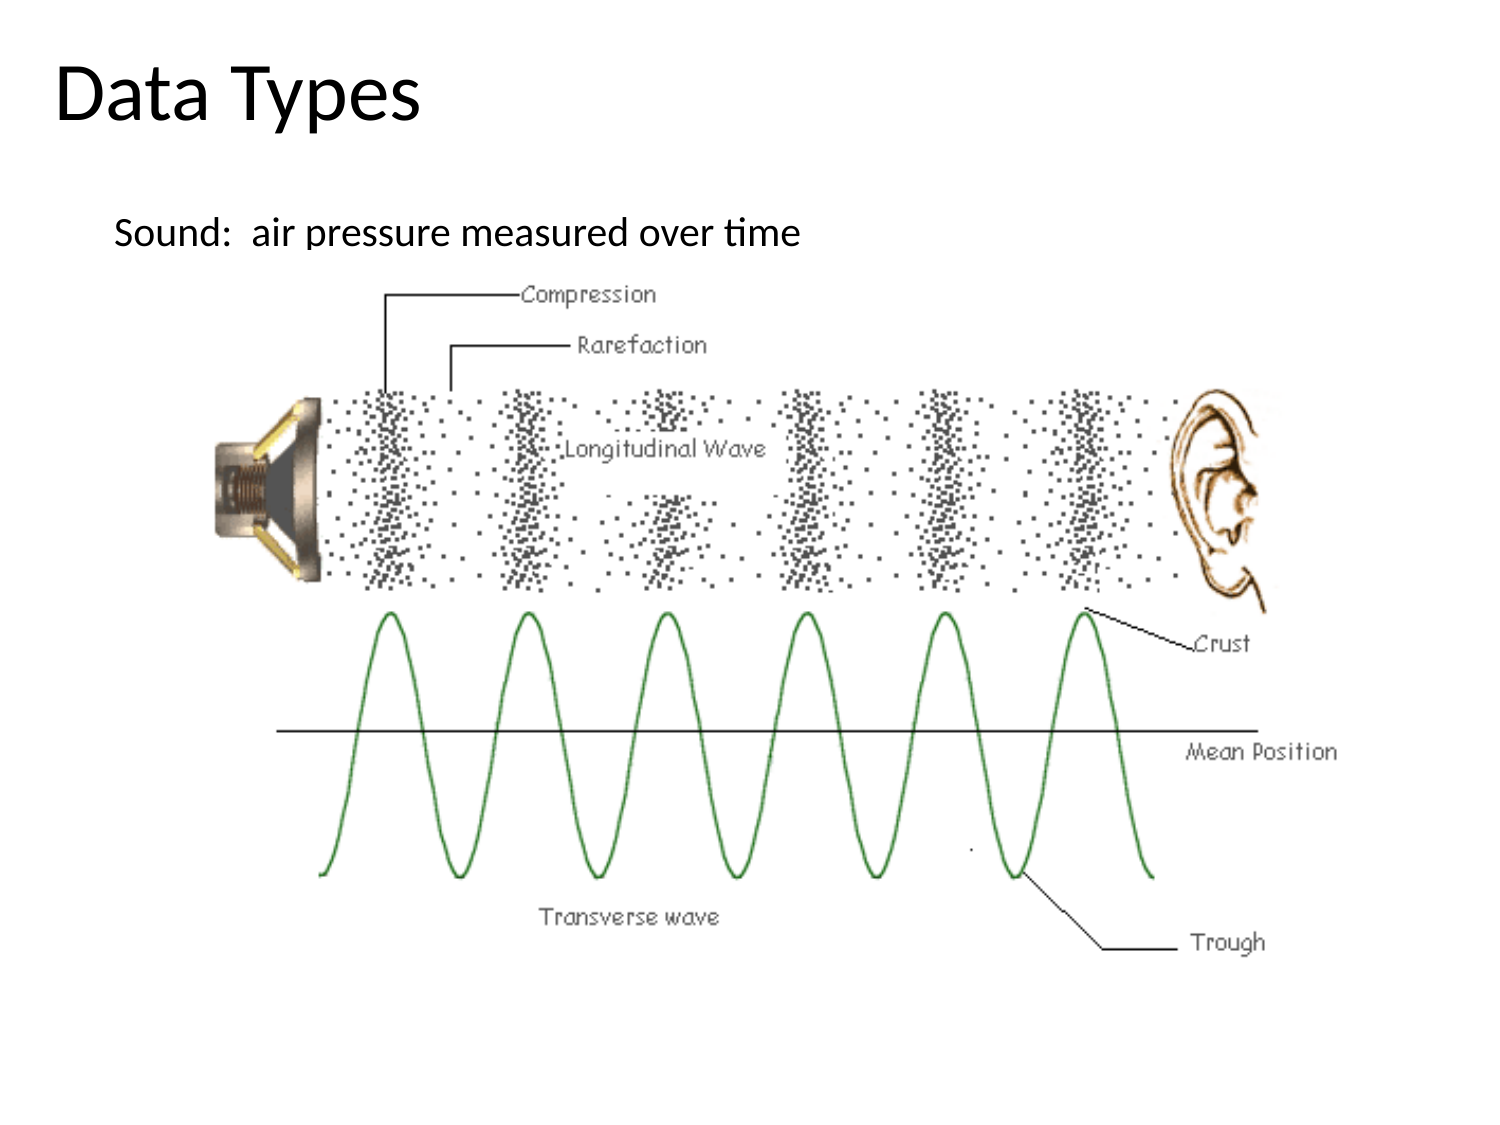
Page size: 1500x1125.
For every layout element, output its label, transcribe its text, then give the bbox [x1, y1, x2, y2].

picture [112, 250, 1376, 1095]
text_box Sound: air pressure measured over time [99, 196, 817, 262]
text_box Data Types [39, 29, 438, 145]
